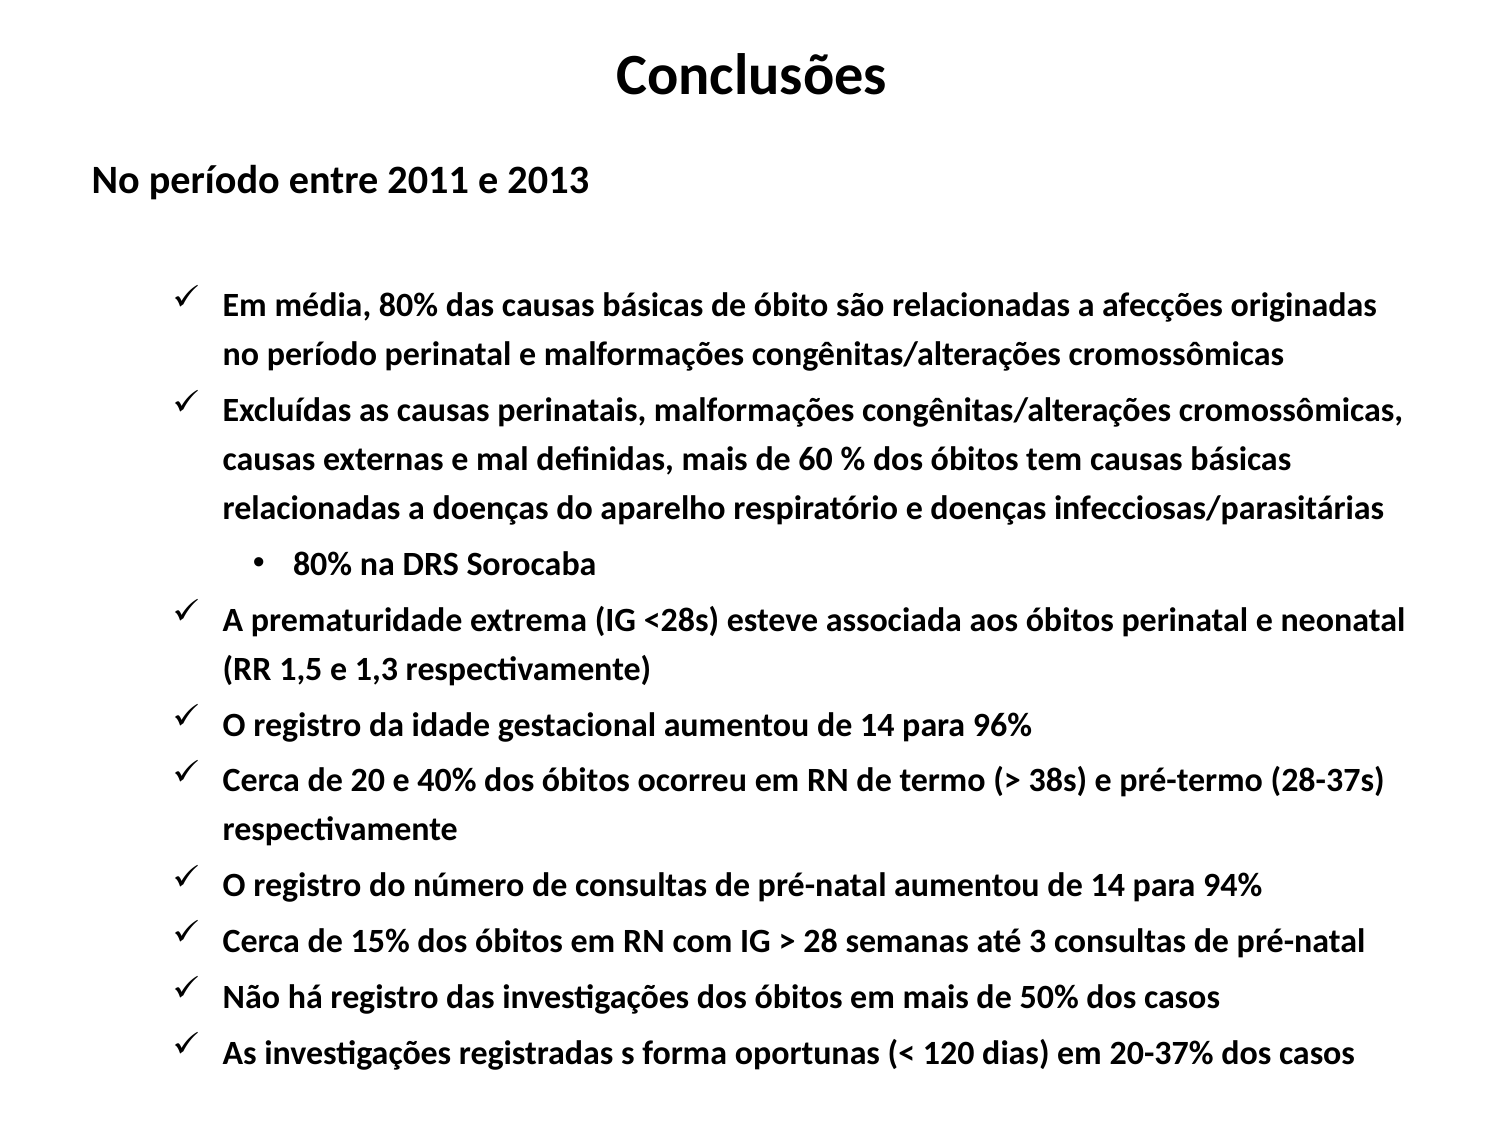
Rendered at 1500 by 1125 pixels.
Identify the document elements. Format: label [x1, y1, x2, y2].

title [76, 19, 1427, 124]
list [76, 136, 1427, 1125]
